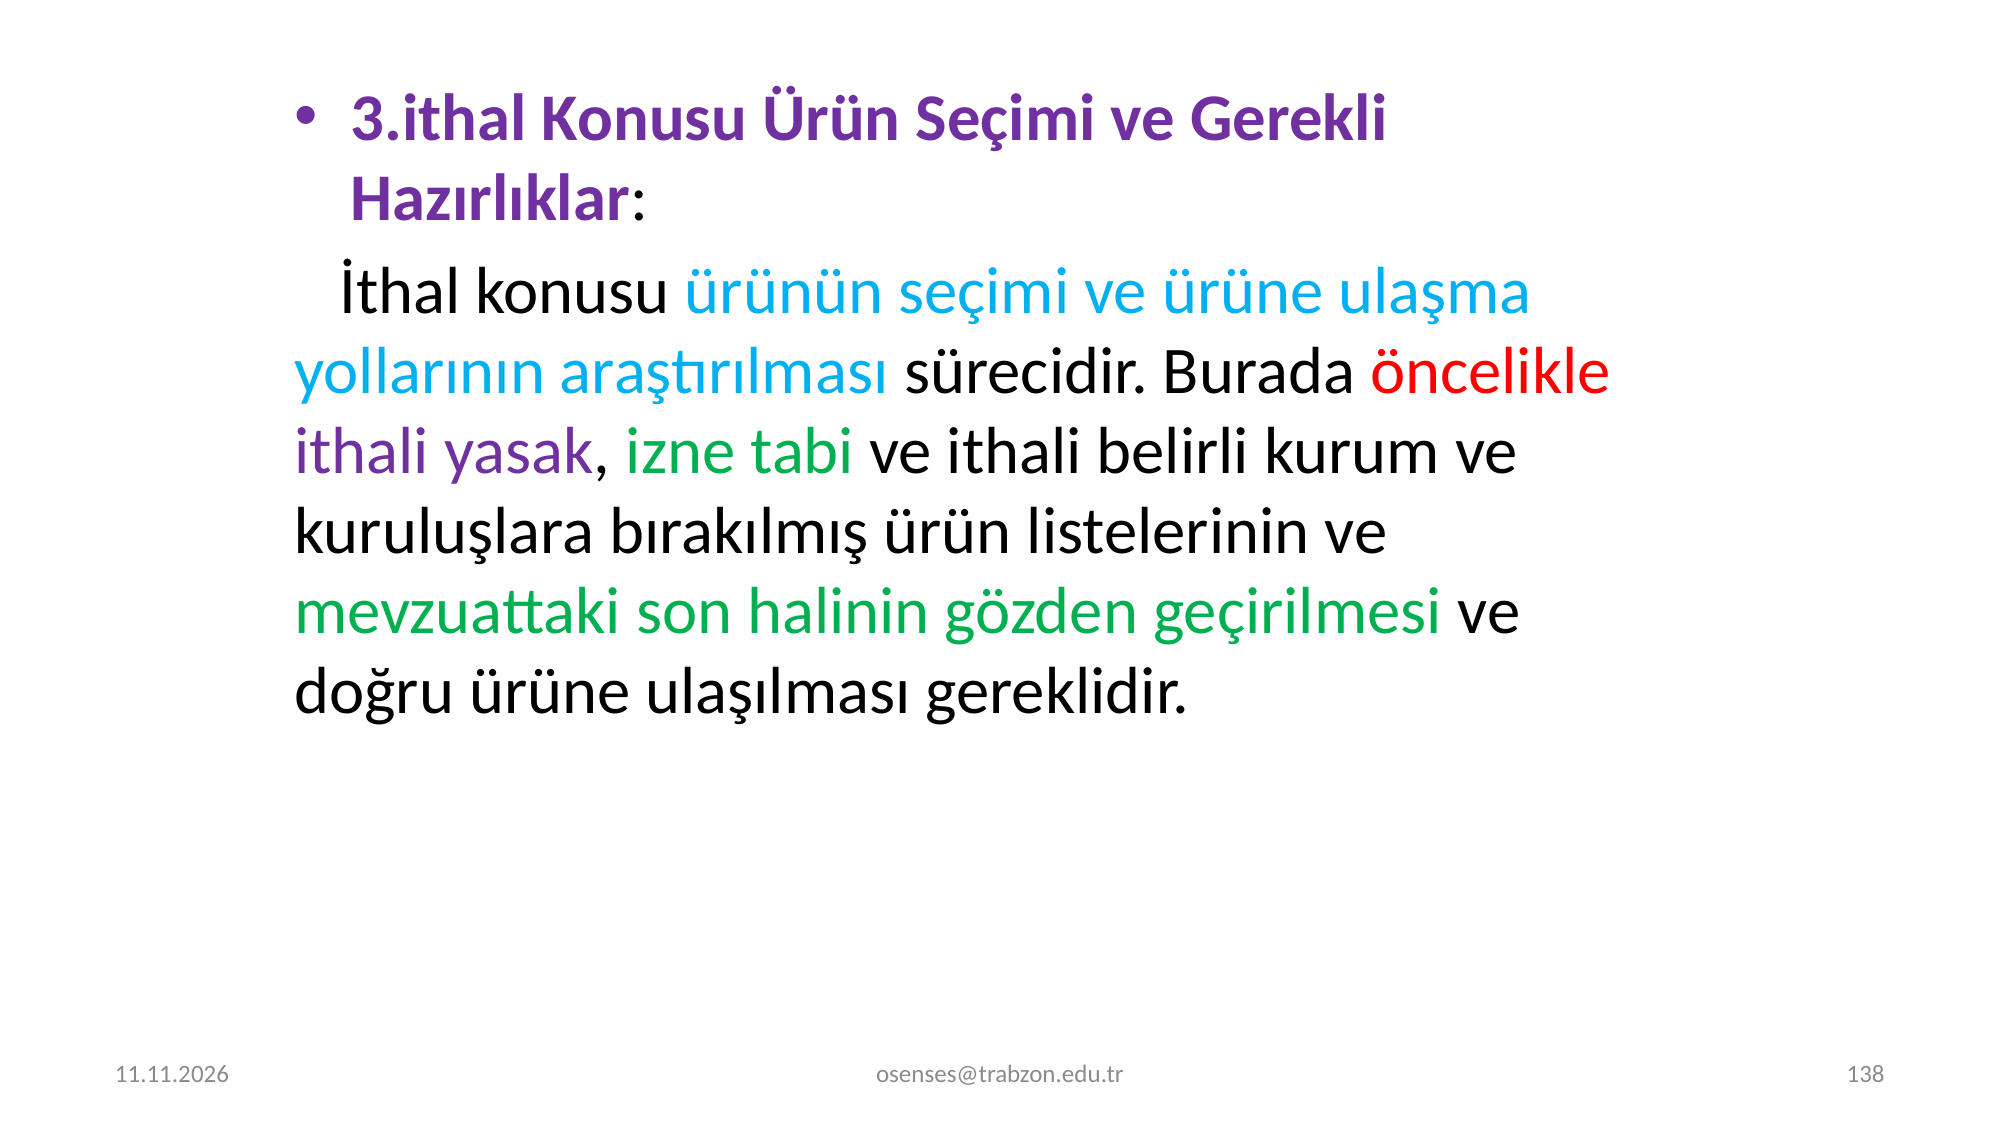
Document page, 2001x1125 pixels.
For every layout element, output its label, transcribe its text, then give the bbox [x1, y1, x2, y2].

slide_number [99, 1042, 567, 1103]
list 3.ithal Konusu Ürün Seçimi ve Gerekli Hazırlıklar: İthal konusu ürünün seçimi ve ürüne ulaşma yollarının araştırılması sürecidir. Burada öncelikle ithali yasak, izne tabi ve ithali belirli kurum ve kuruluşlara bırakılmış ürün listelerinin ve mevzuattaki son halinin gözden geçirilmesi ve doğru ürüne ulaşılması gereklidir. [279, 66, 1675, 1005]
footer osenses@trabzon.edu.tr [683, 1042, 1317, 1103]
slide_number 138 [1433, 1042, 1900, 1103]
